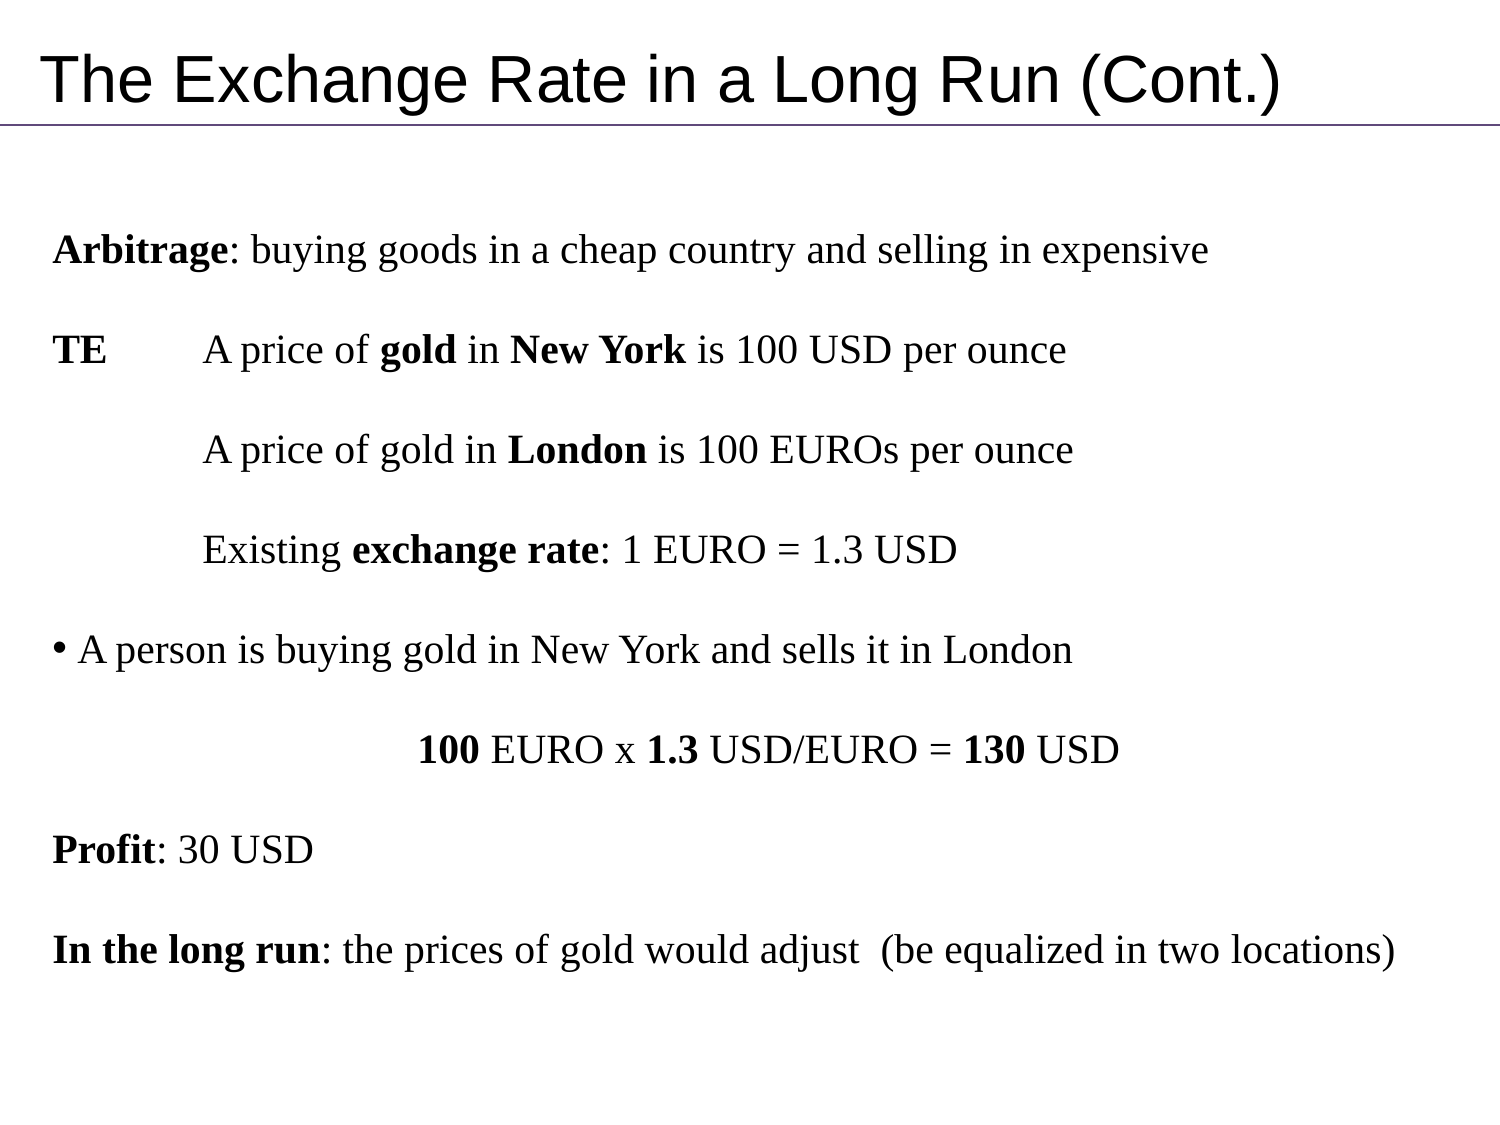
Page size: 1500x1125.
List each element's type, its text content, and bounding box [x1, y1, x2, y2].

text_box Arbitrage: buying goods in a cheap country and selling in expensive TE A price of gold in New York is 100 USD per ounce A price of gold in London is 100 EUROs per ounce Existing exchange rate: 1 EURO = 1.3 USD A person is buying gold in New York and sells it in London 100 EURO x 1.3 USD/EURO = 130 USD Profit: 30 USD In the long run: the prices of gold would adjust (be equalized in two locations) [37, 164, 1500, 980]
title The Exchange Rate in a Long Run (Cont.) [24, 0, 1450, 113]
